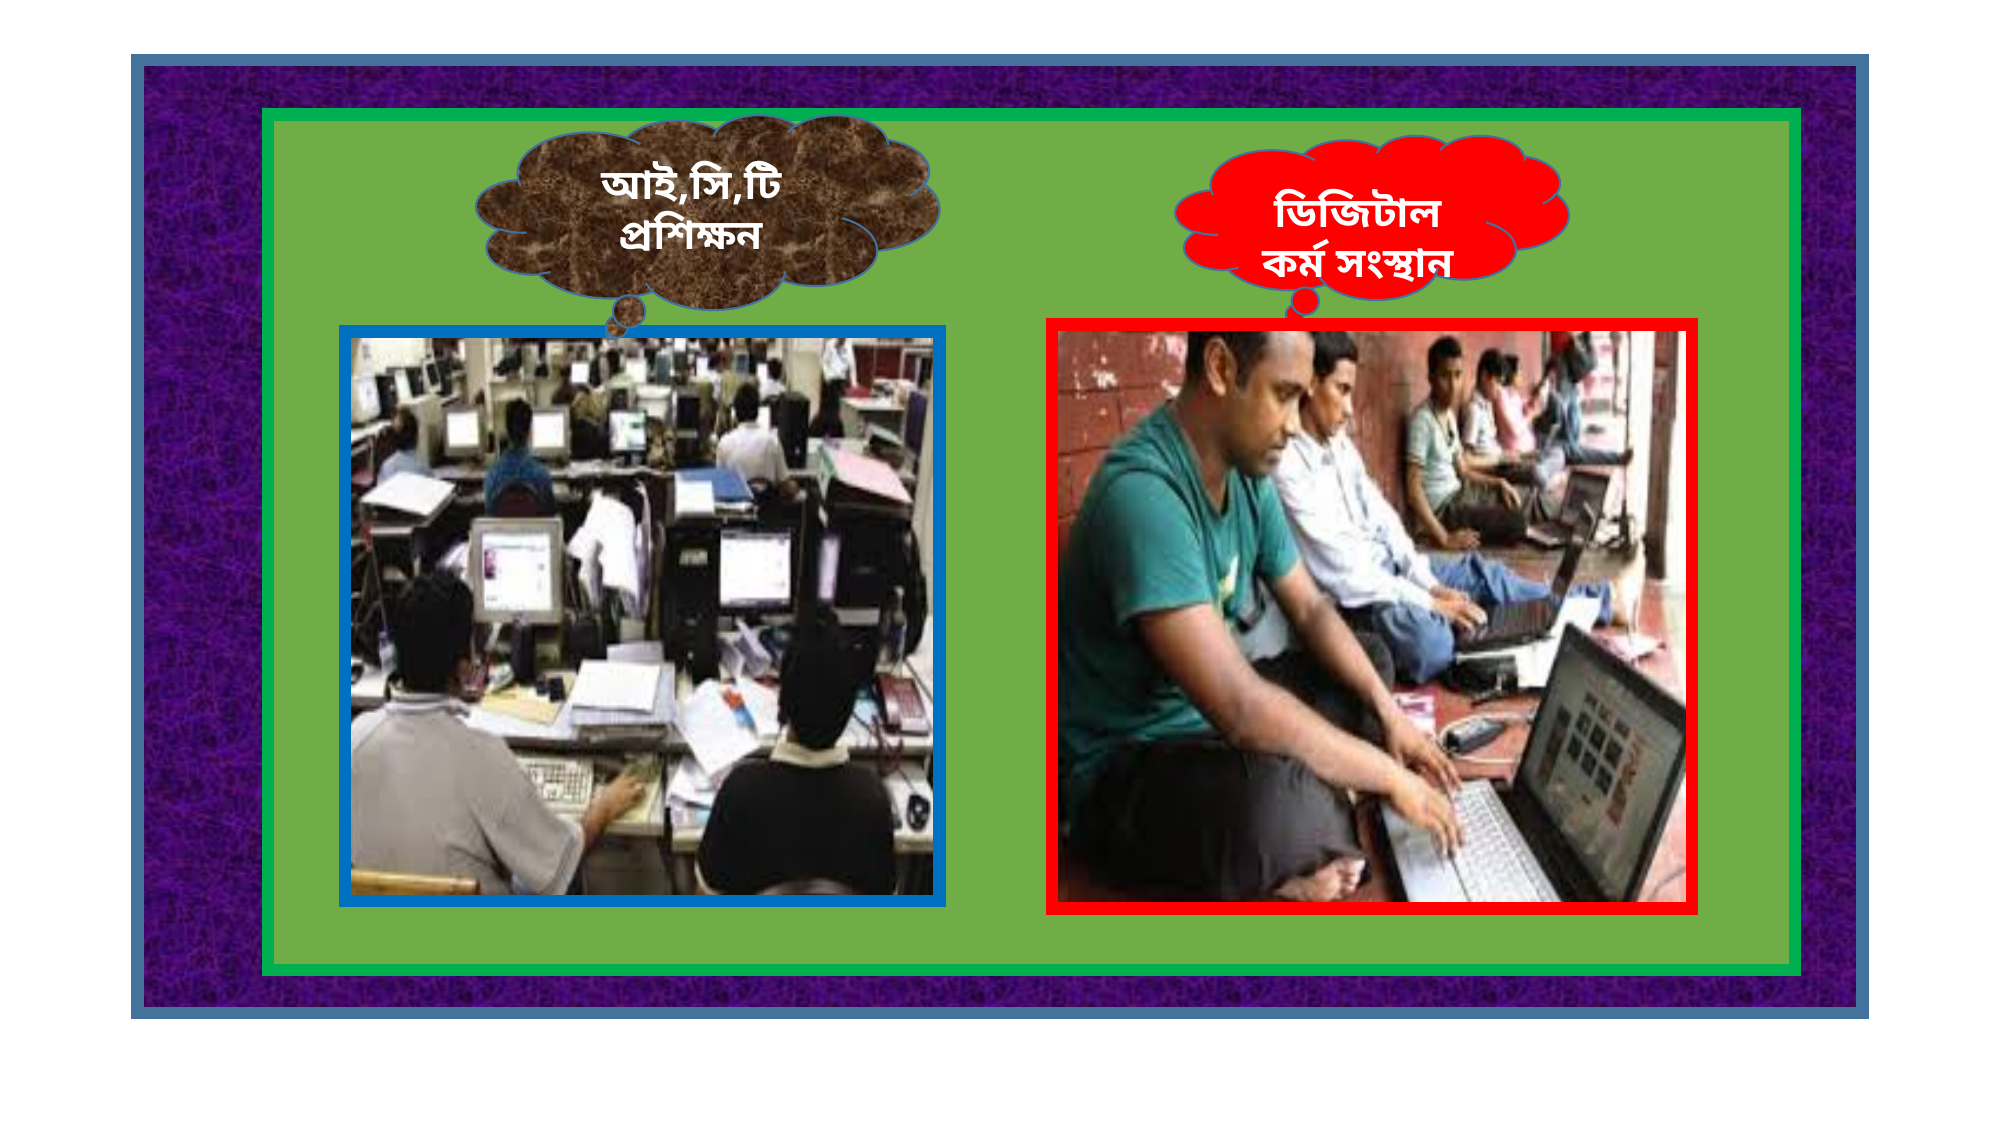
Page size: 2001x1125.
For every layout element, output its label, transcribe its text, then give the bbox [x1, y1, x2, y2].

text_box [1051, 323, 1693, 909]
text_box [267, 113, 1797, 971]
text_box [136, 59, 1863, 1014]
text_box [344, 331, 941, 902]
text_box আই,সি,টি প্রশিক্ষন [474, 114, 941, 341]
text_box ডিজিটাল কর্ম সংস্থান [1174, 134, 1571, 323]
